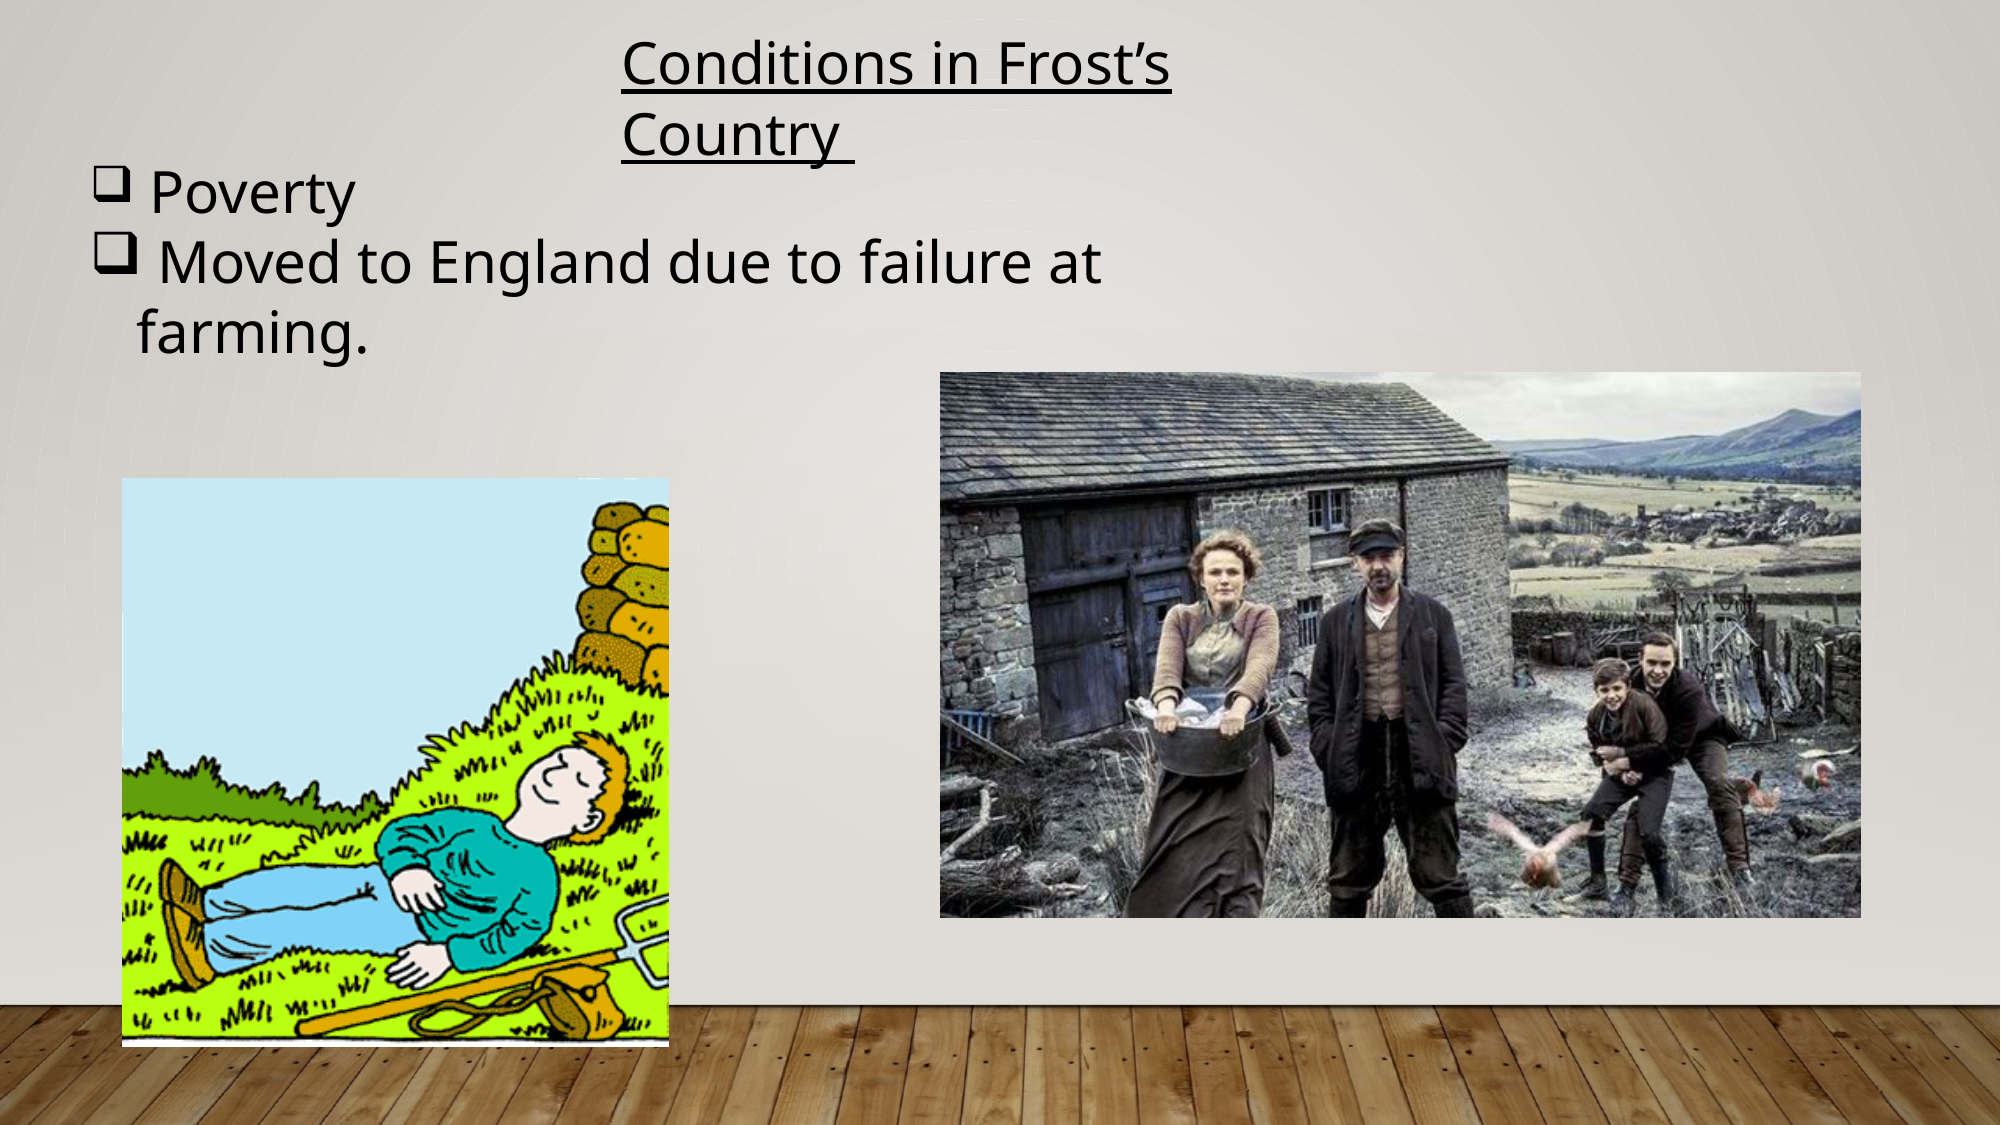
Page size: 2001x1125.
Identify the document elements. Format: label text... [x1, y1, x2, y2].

picture [0, 478, 2000, 1125]
text_box Poverty Moved to England due to failure at farming. [75, 147, 1211, 373]
picture [940, 371, 1861, 918]
text_box Conditions in Frost’s Country [606, 19, 1361, 174]
